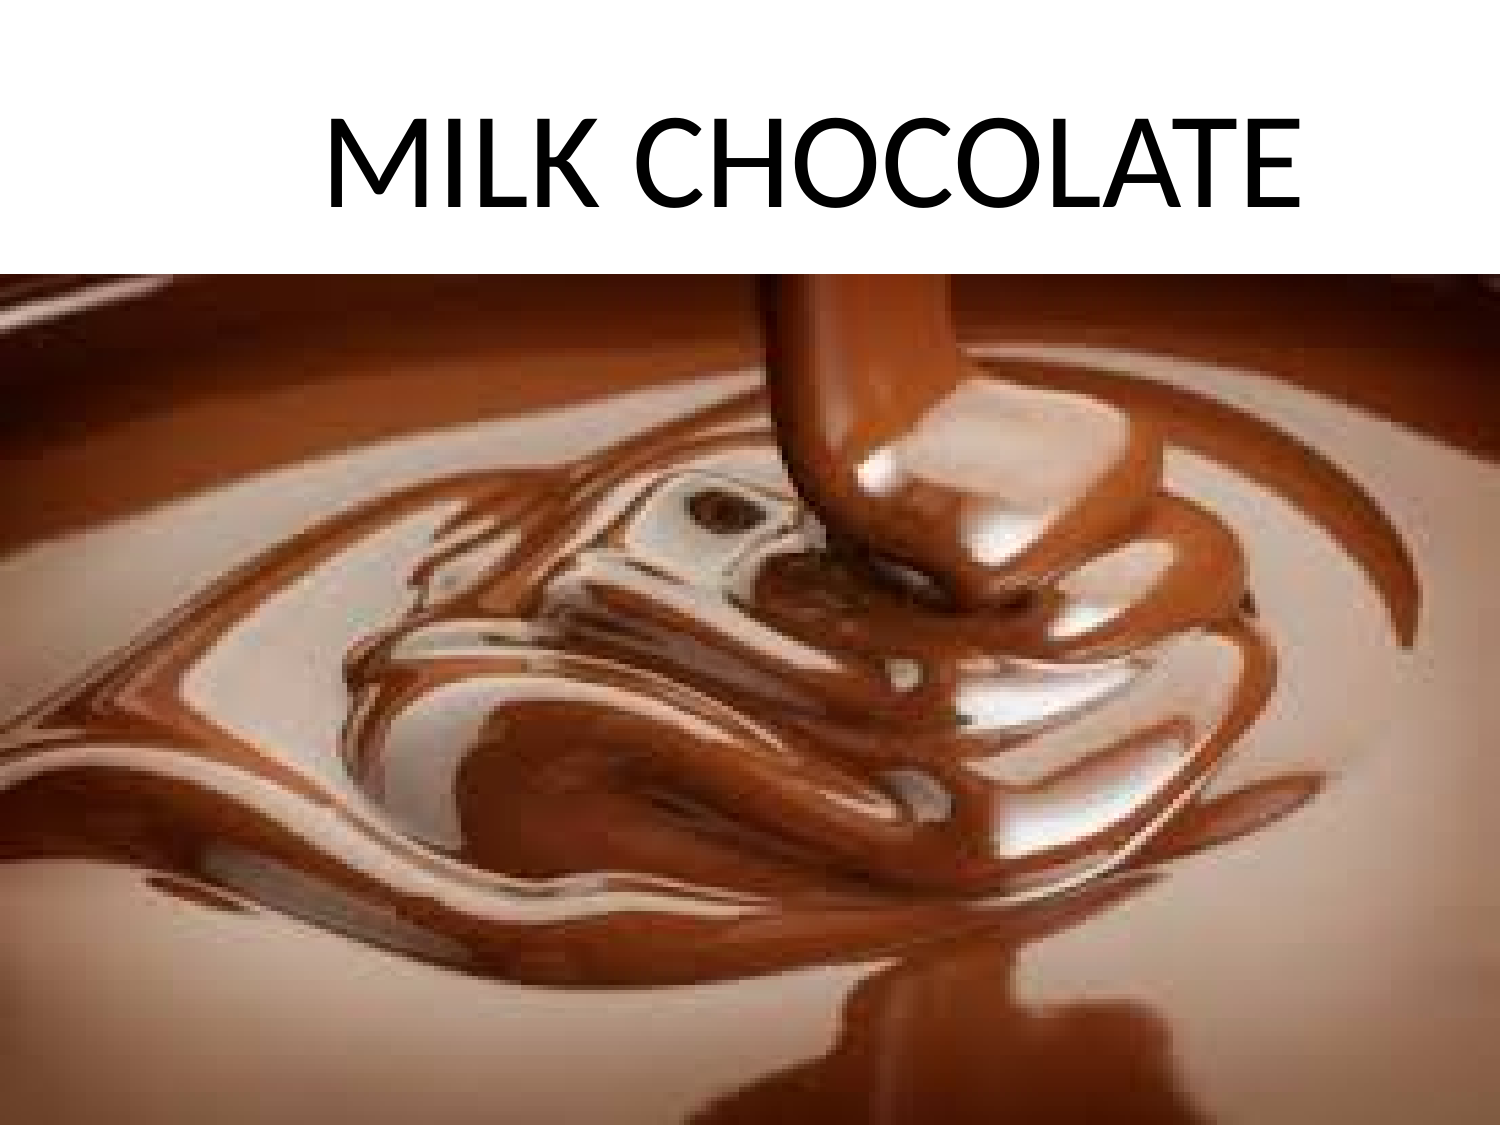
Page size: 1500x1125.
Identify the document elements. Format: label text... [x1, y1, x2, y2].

text_box MILK CHOCOLATE [305, 62, 1322, 243]
picture [0, 274, 1500, 1125]
